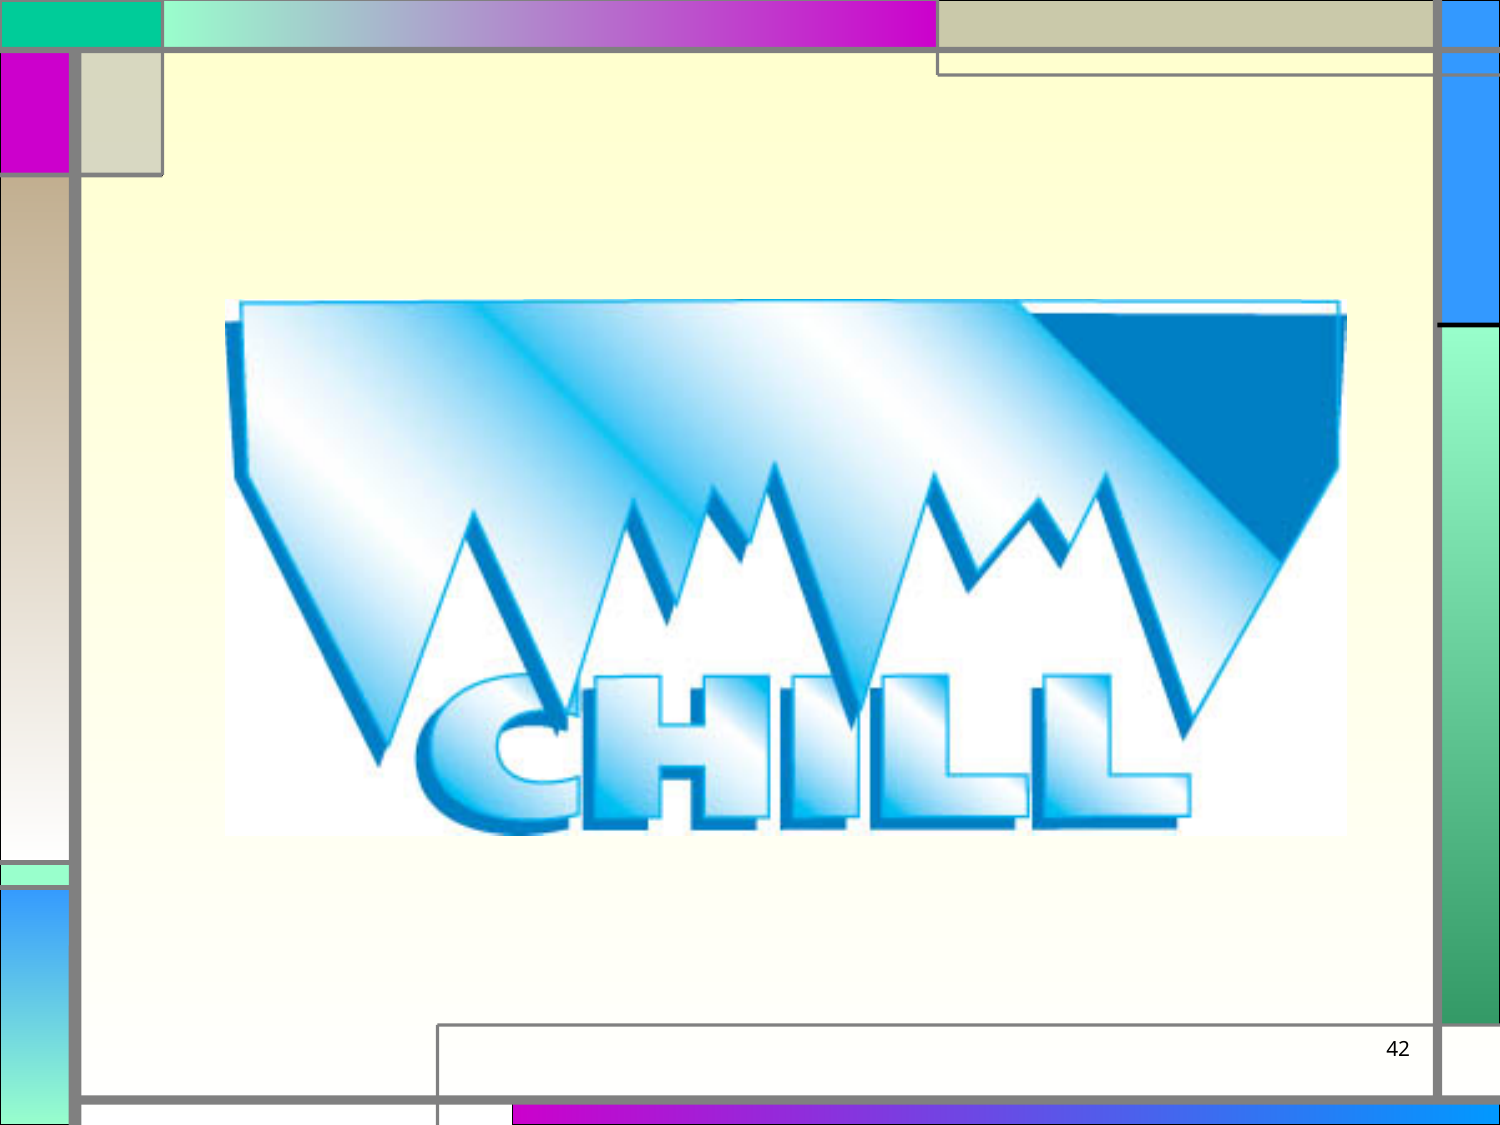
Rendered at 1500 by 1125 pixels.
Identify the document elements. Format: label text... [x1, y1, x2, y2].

slide_number 42 [1074, 1027, 1425, 1091]
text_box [224, 299, 1347, 836]
